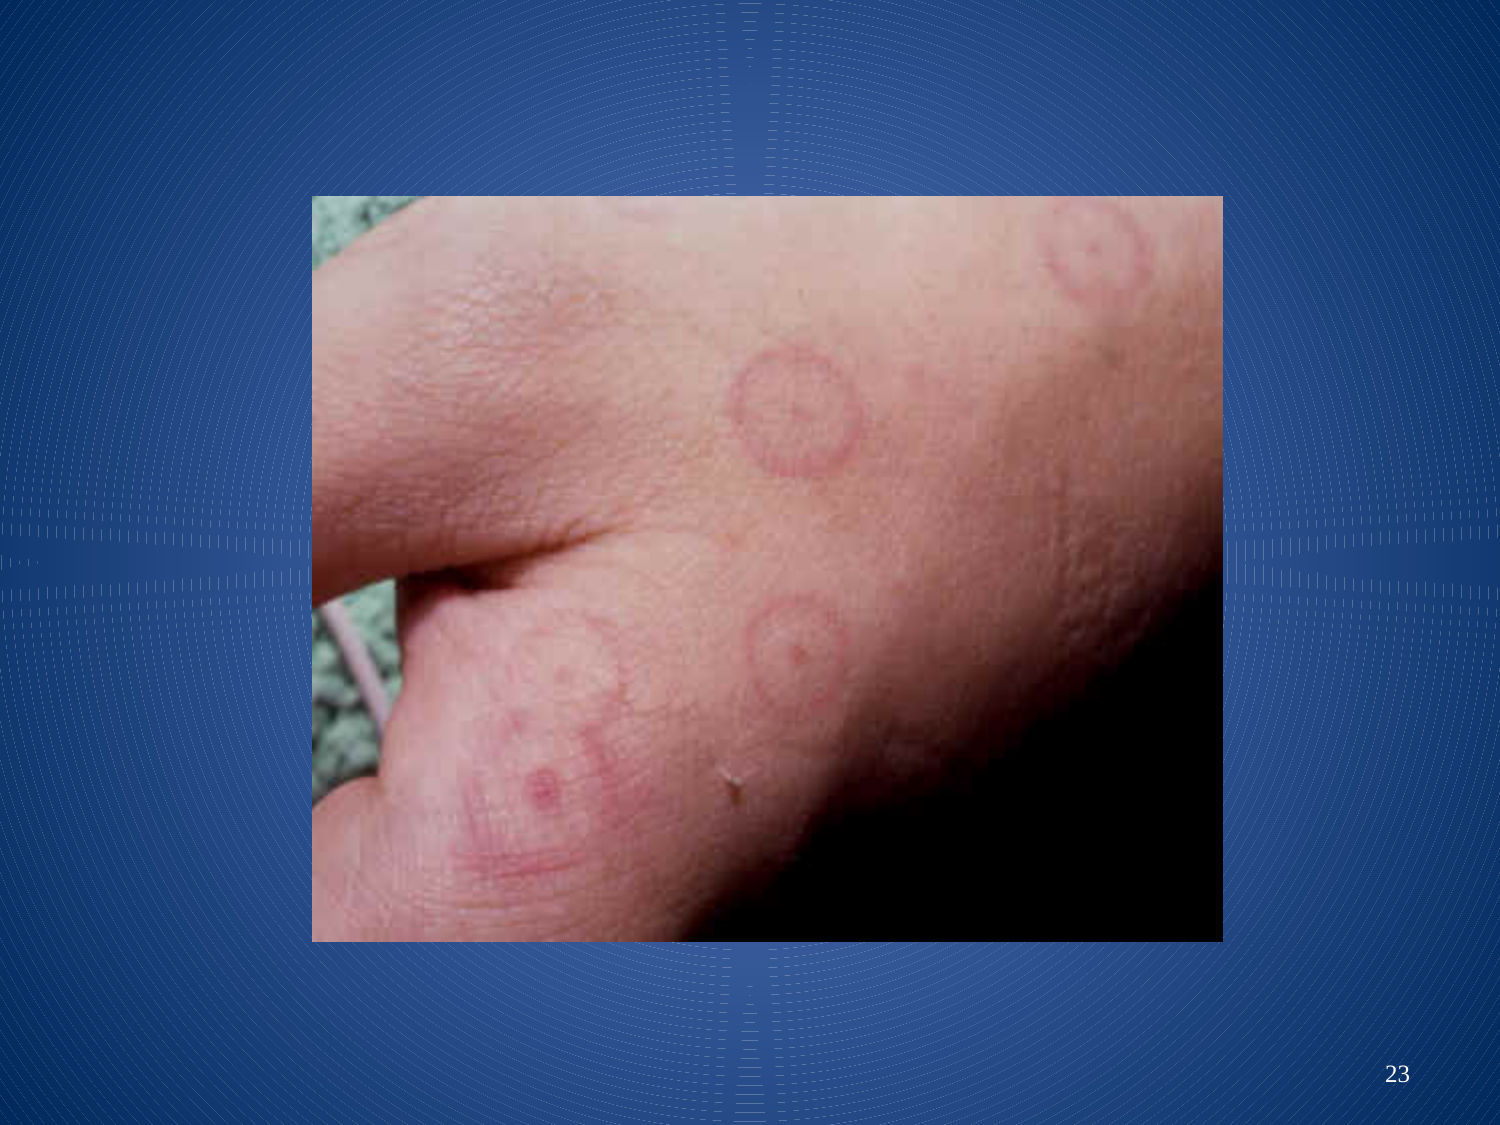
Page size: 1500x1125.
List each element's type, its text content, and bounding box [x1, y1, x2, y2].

slide_number 23 [1074, 1042, 1425, 1103]
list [312, 195, 1223, 942]
